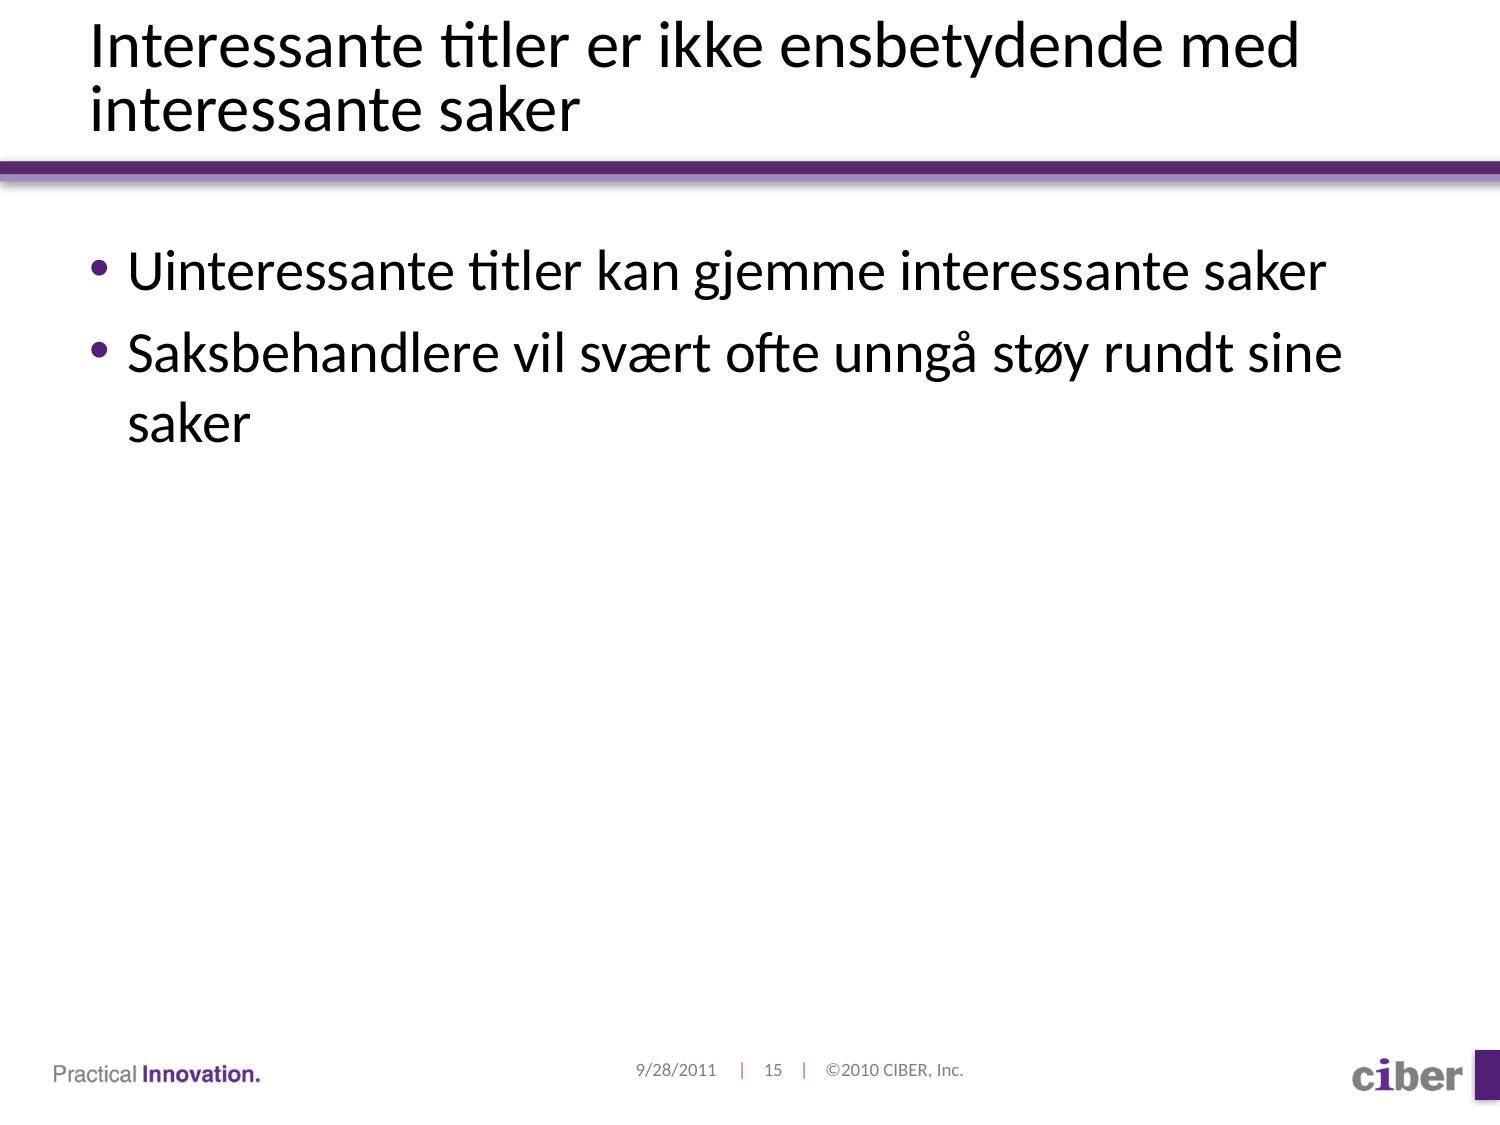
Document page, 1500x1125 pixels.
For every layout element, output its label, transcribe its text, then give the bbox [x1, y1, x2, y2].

list Uinteressante titler kan gjemme interessante saker Saksbehandlere vil svært ofte unngå støy rundt sine saker [75, 224, 1425, 993]
picture [0, 150, 1500, 201]
picture [1345, 1054, 1471, 1097]
picture [50, 1062, 263, 1088]
title Interessante titler er ikke ensbetydende med interessante saker [75, 0, 1425, 163]
